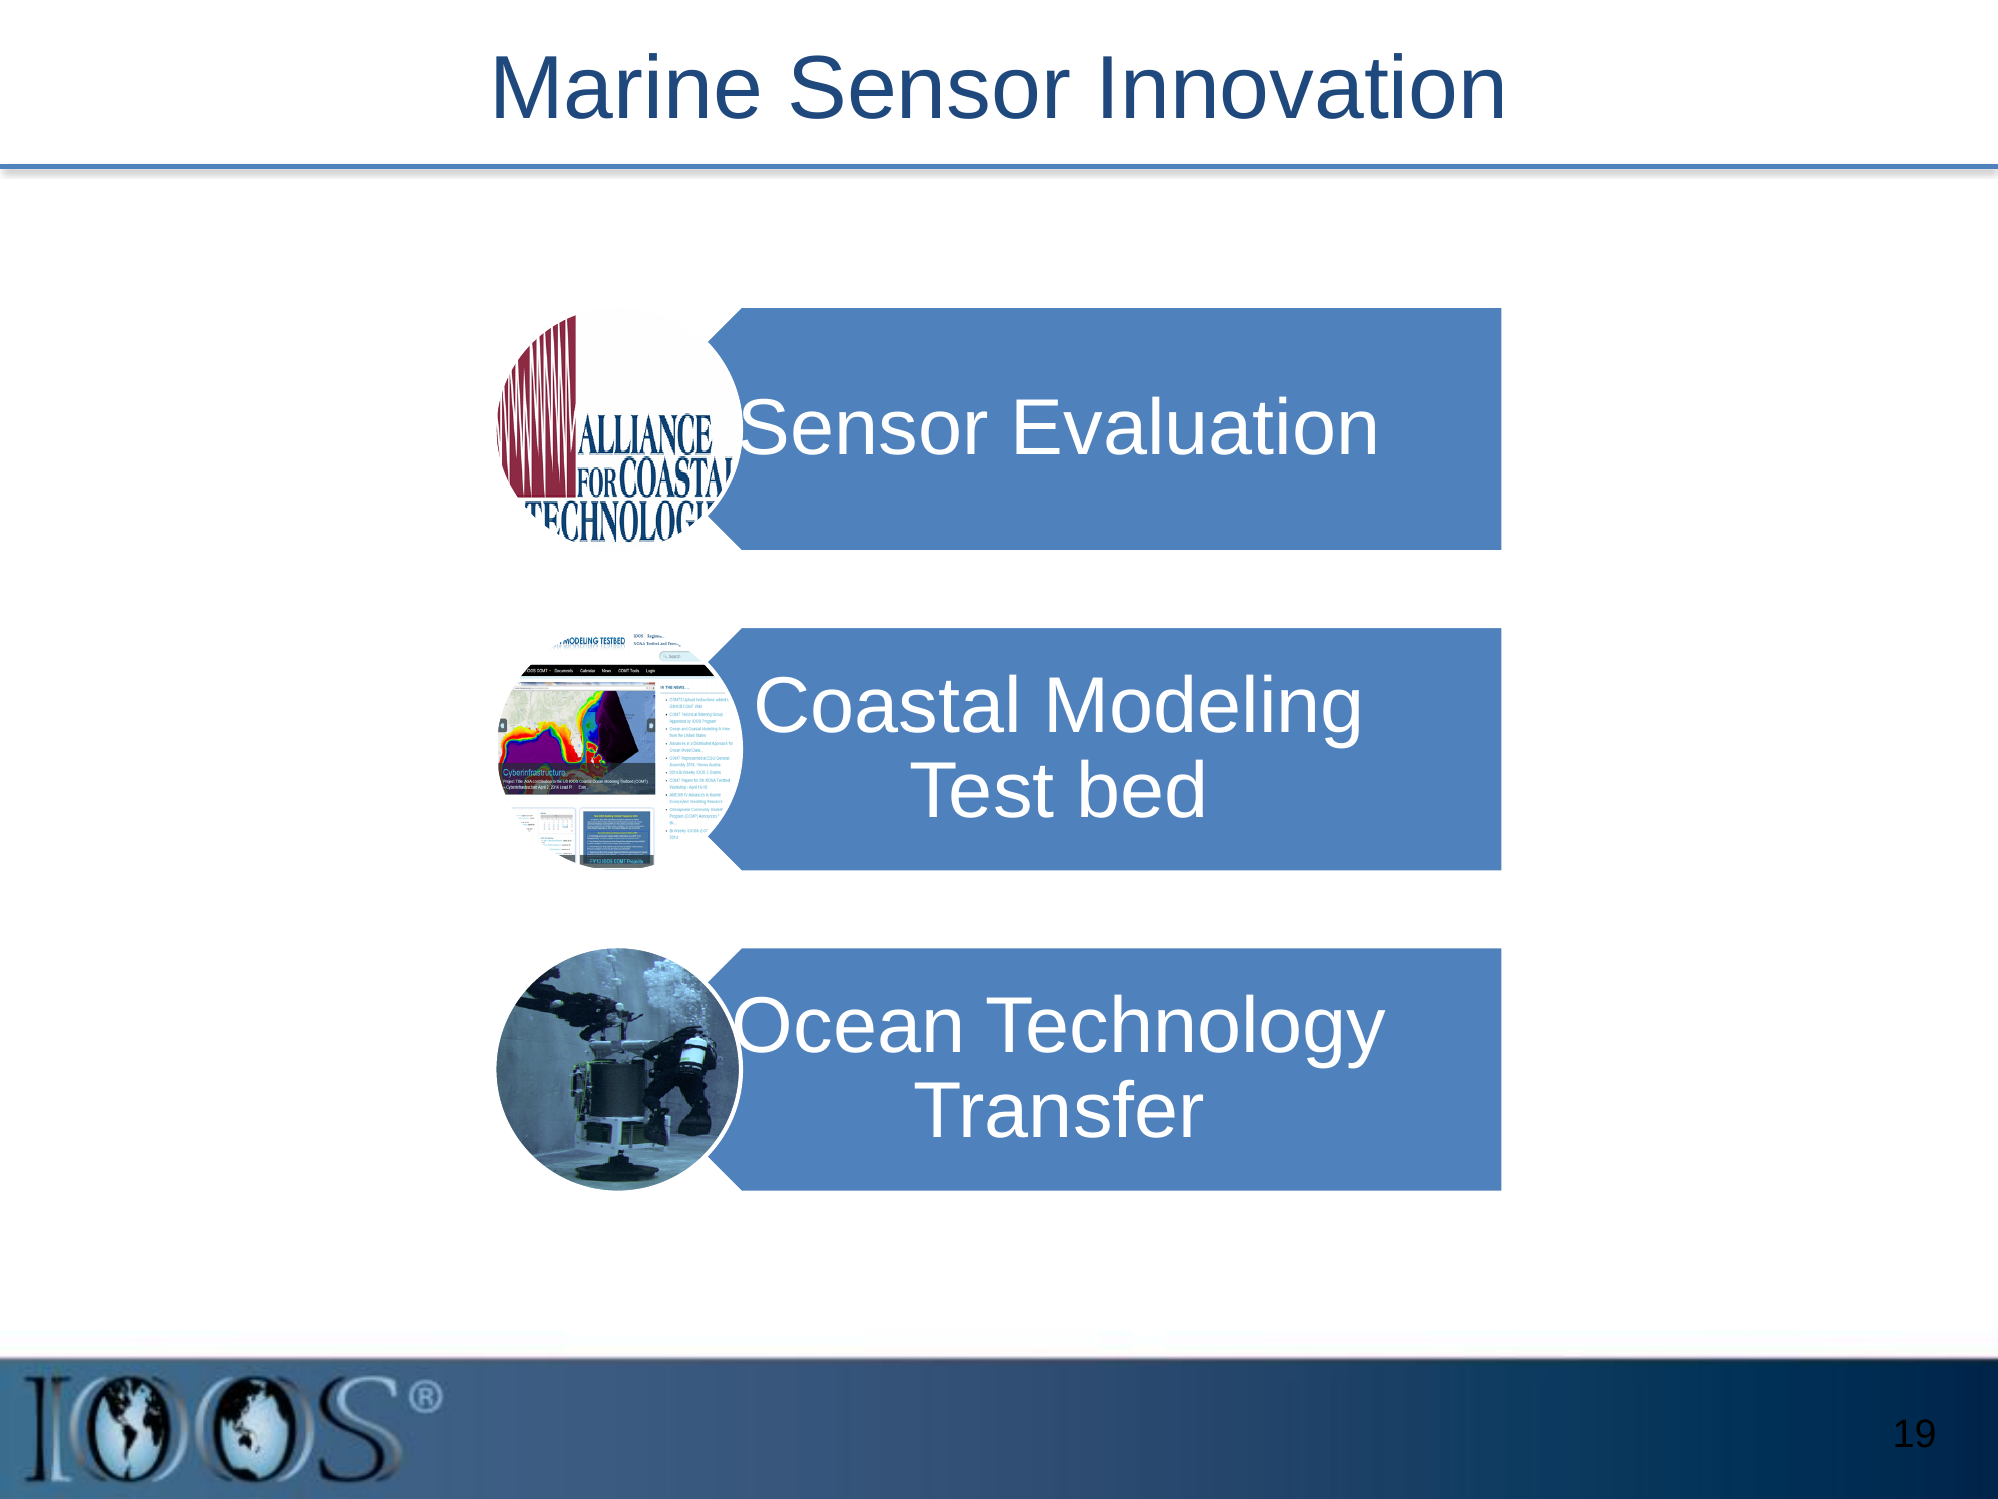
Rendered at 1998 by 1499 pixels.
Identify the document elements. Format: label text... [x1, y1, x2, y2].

title Marine Sensor Innovation [149, 16, 1849, 150]
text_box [332, 304, 1666, 1194]
picture [0, 0, 1998, 164]
slide_number 19 [1847, 1381, 1982, 1483]
picture [0, 169, 1998, 1499]
